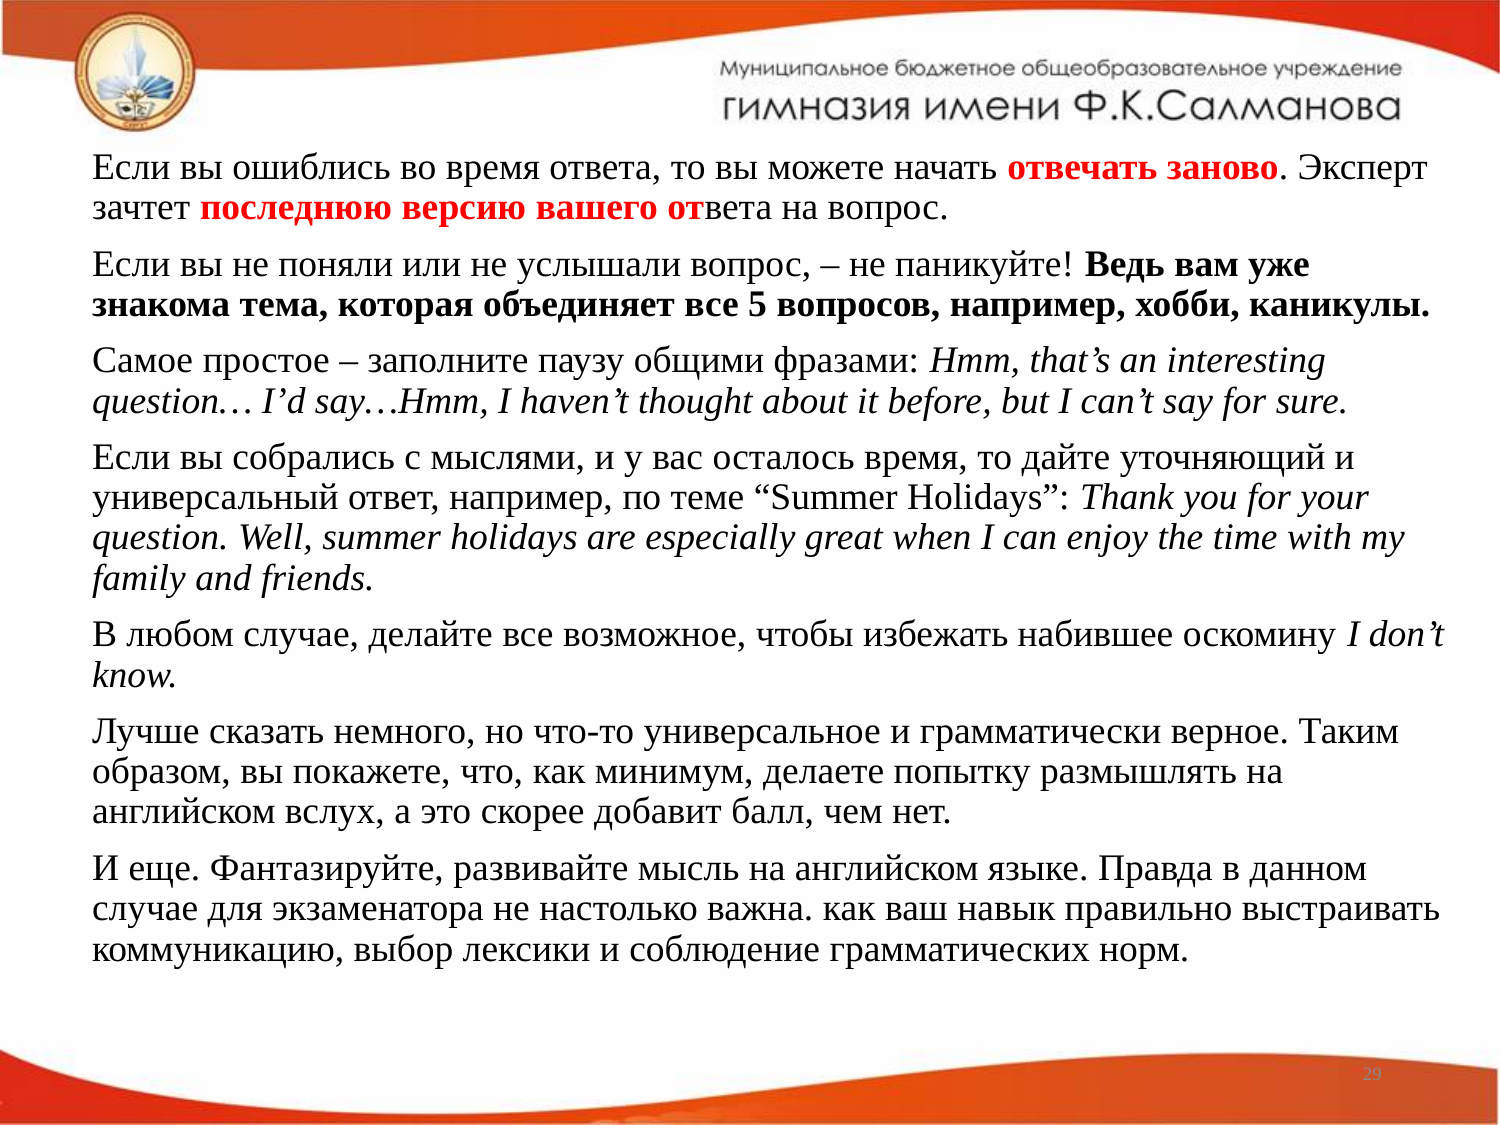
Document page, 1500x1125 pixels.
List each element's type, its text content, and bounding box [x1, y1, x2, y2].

picture [0, 0, 1500, 1125]
slide_number 29 [1059, 1042, 1397, 1103]
subtitle Если вы ошиблись во время ответа, то вы можете начать отвечать заново. Эксперт зачтет последнюю версию вашего ответа на вопрос. Если вы не поняли или не услышали вопрос, – не паникуйте! Ведь вам уже знакома тема, которая объединяет все 5 вопросов, например, хобби, каникулы. Самое простое – заполните паузу общими фразами: Hmm, that’s an interesting question… I’d say…Hmm, I haven’t thought about it before, but I can’t say for sure. Если вы собрались с мыслями, и у вас осталось время, то дайте уточняющий и универсальный ответ, например, по теме “Summer Holidays”: Thank you for your question. Well, summer holidays are especially great when I can enjoy the time with my family and friends. В любом случае, делайте все возможное, чтобы избежать набившее оскомину I don’t know. Лучше сказать немного, но что-то универсальное и грамматически верное. Таким образом, вы покажете, что, как минимум, делаете попытку размышлять на английском вслух, а это скорее добавит балл, чем нет. И еще. Фантазируйте, развивайте мысль на английском языке. Правда в данном случае для экзаменатора не настолько важна. как ваш навык правильно выстраивать коммуникацию, выбор лексики и соблюдение грамматических норм. [77, 139, 1461, 1015]
